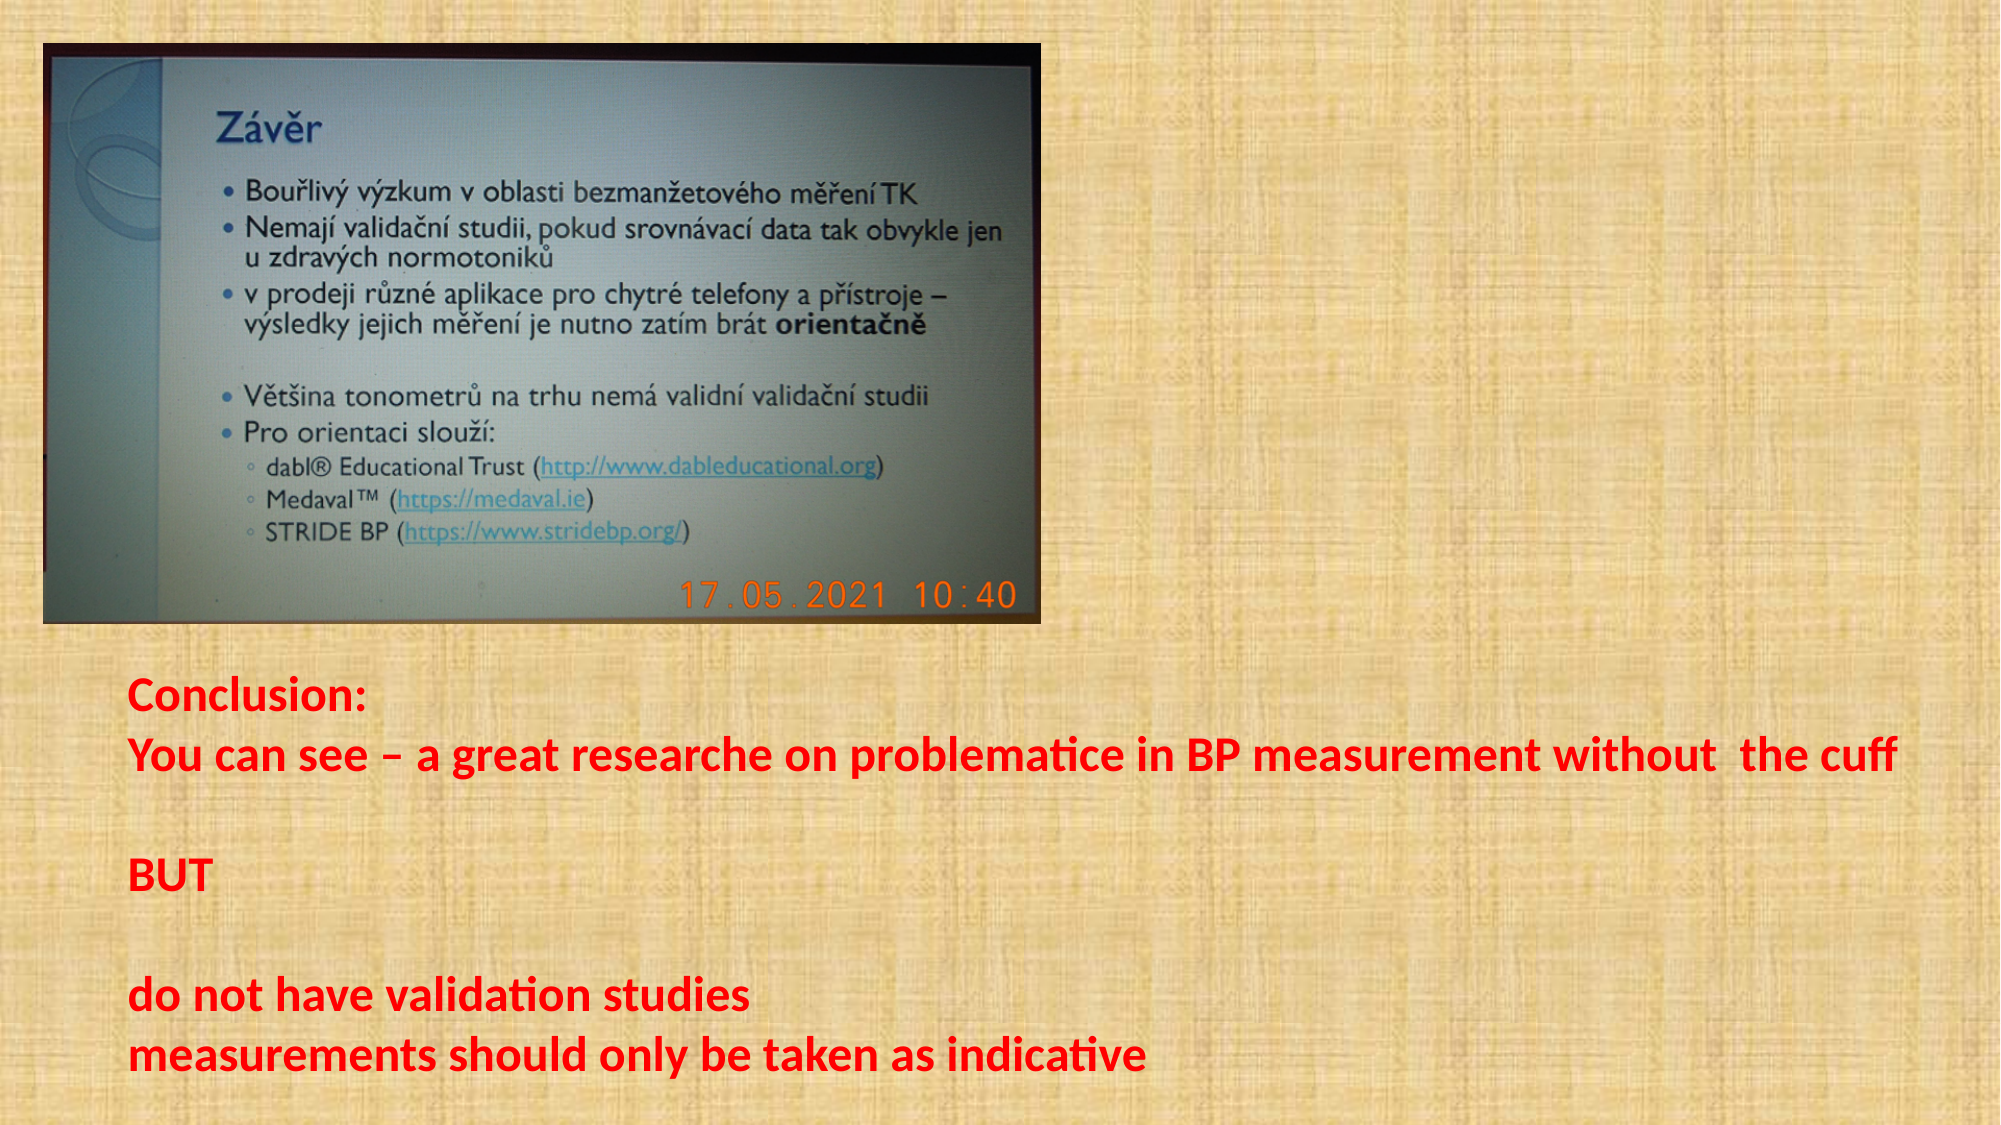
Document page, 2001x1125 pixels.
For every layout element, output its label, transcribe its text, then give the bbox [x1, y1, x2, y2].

text_box Conclusion: You can see – a great researche on problematice in BP measurement without the cuff BUT do not have validation studies measurements should only be taken as indicative [112, 654, 1914, 1089]
picture [0, 0, 2001, 1125]
